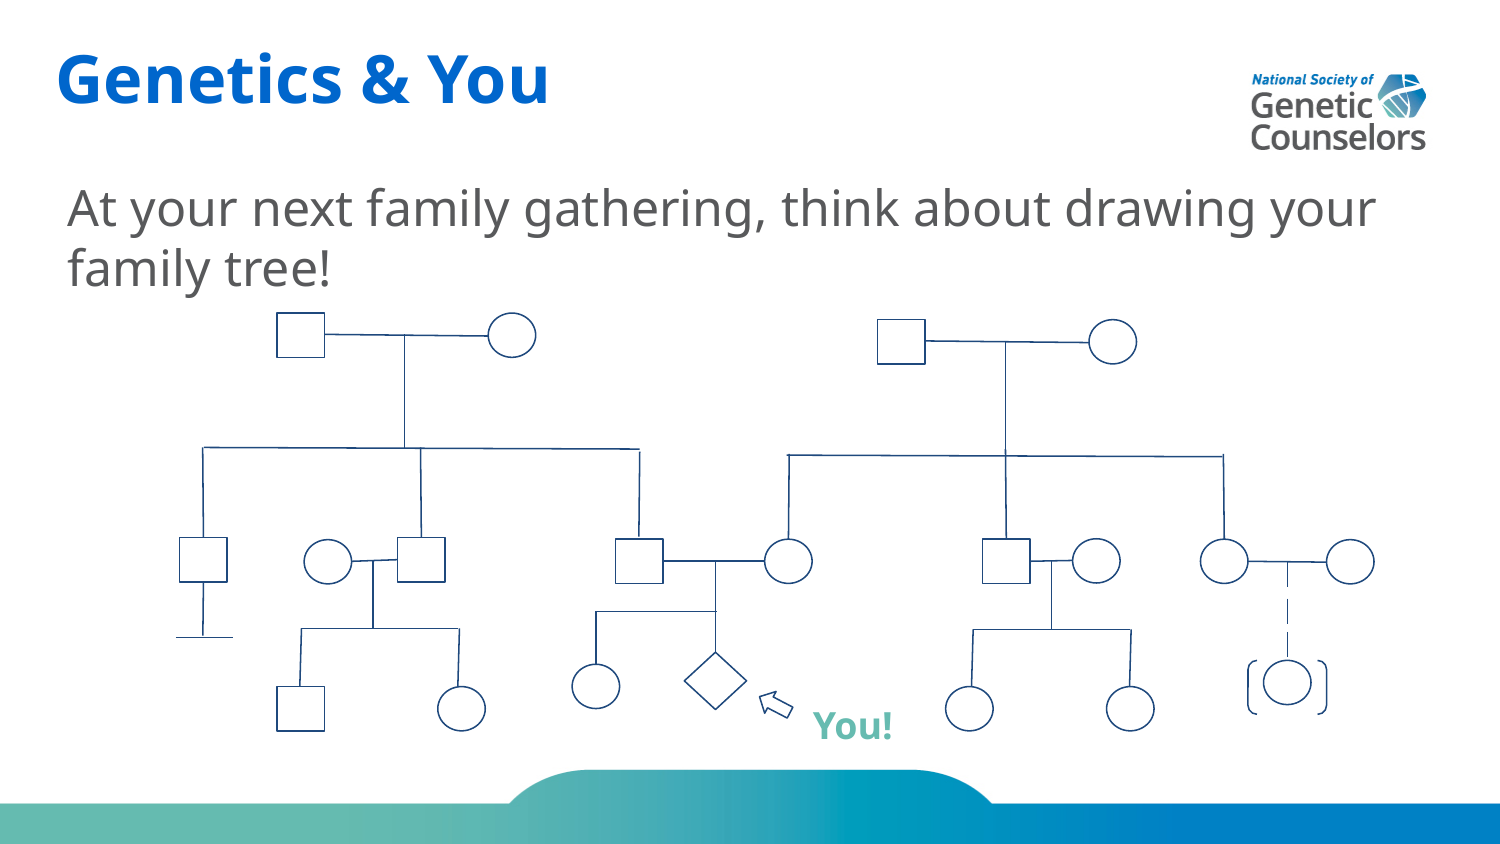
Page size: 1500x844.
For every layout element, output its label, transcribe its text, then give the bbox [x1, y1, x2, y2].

picture [0, 0, 1500, 844]
text_box [488, 313, 536, 358]
text_box [437, 686, 486, 731]
text_box [1106, 687, 1155, 731]
text_box [1247, 660, 1327, 715]
text_box [276, 313, 325, 358]
text_box [877, 319, 926, 364]
title Genetics & You [40, 21, 1191, 153]
text_box [759, 691, 776, 714]
text_box [1326, 539, 1375, 584]
text_box [764, 539, 813, 584]
text_box [615, 539, 663, 584]
text_box [1072, 538, 1121, 583]
text_box [1200, 539, 1248, 584]
text_box [179, 537, 228, 582]
list At your next family gathering, think about drawing your family tree! [52, 161, 1403, 330]
text_box [684, 654, 747, 710]
text_box [276, 686, 325, 731]
text_box [982, 539, 1030, 584]
text_box [304, 539, 352, 584]
text_box [1089, 319, 1137, 364]
text_box [397, 537, 446, 582]
text_box [572, 664, 620, 709]
text_box [945, 686, 994, 731]
text_box You! [776, 686, 930, 762]
